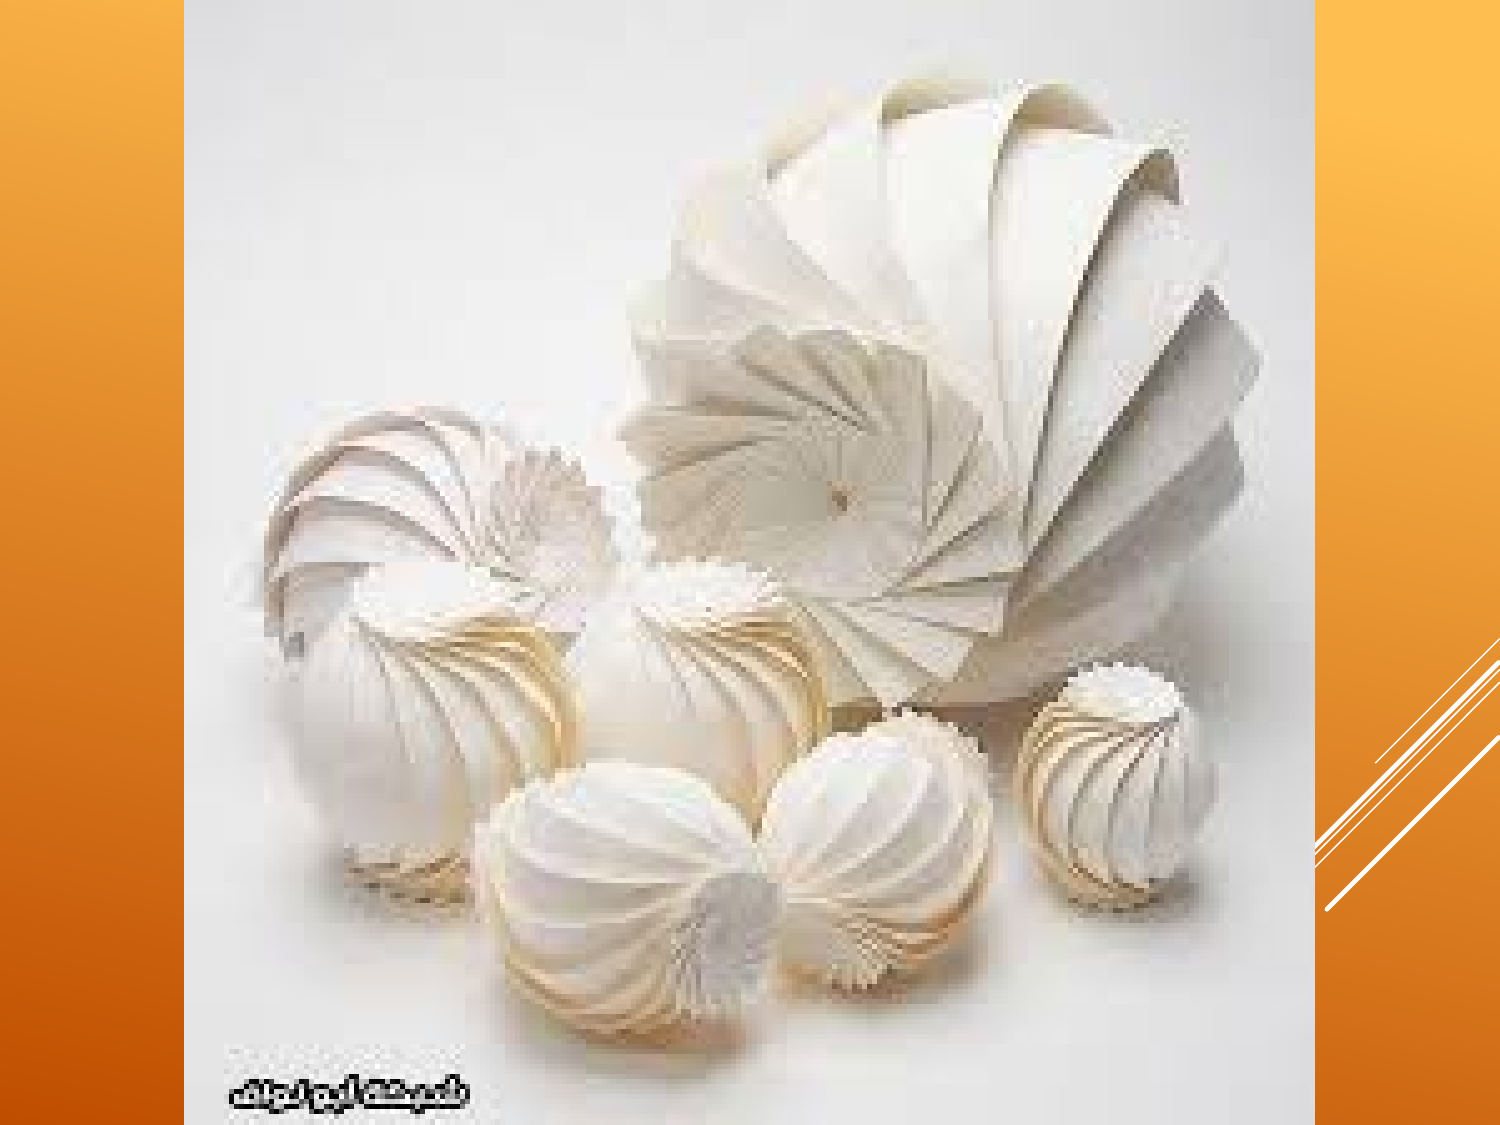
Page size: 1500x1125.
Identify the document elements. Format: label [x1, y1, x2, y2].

picture [184, 0, 1316, 1125]
